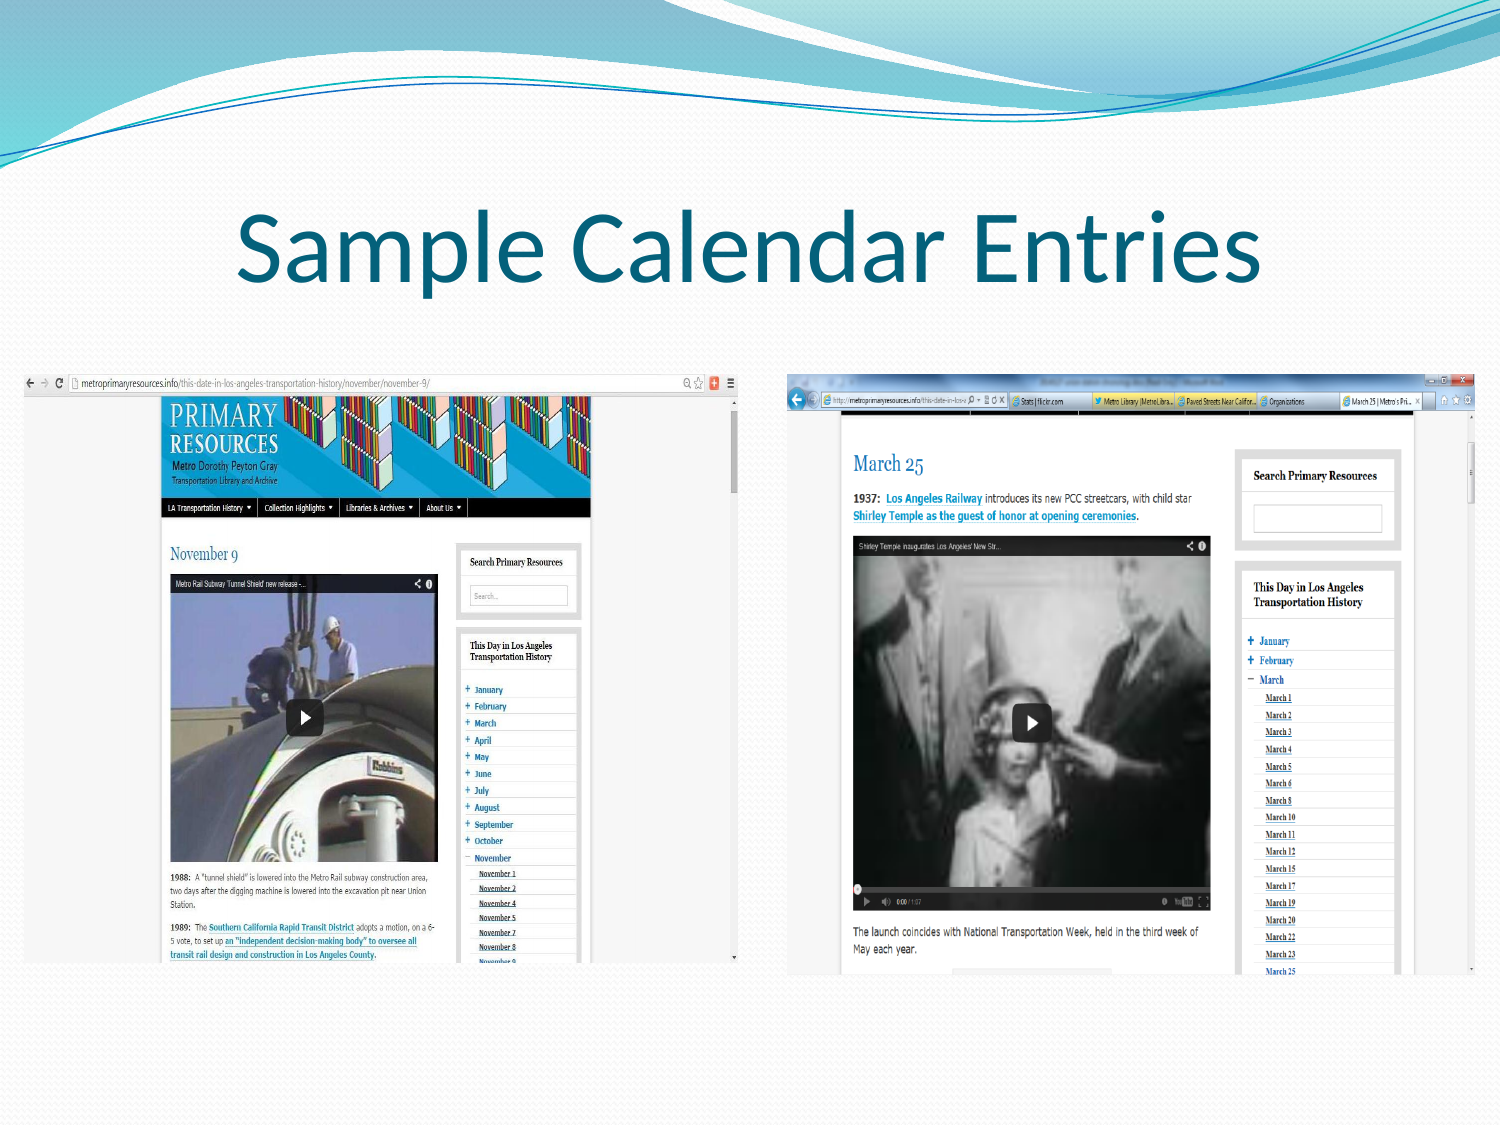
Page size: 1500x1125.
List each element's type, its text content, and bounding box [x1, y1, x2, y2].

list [787, 374, 1476, 976]
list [24, 374, 738, 963]
title Sample Calendar Entries [75, 115, 1425, 303]
